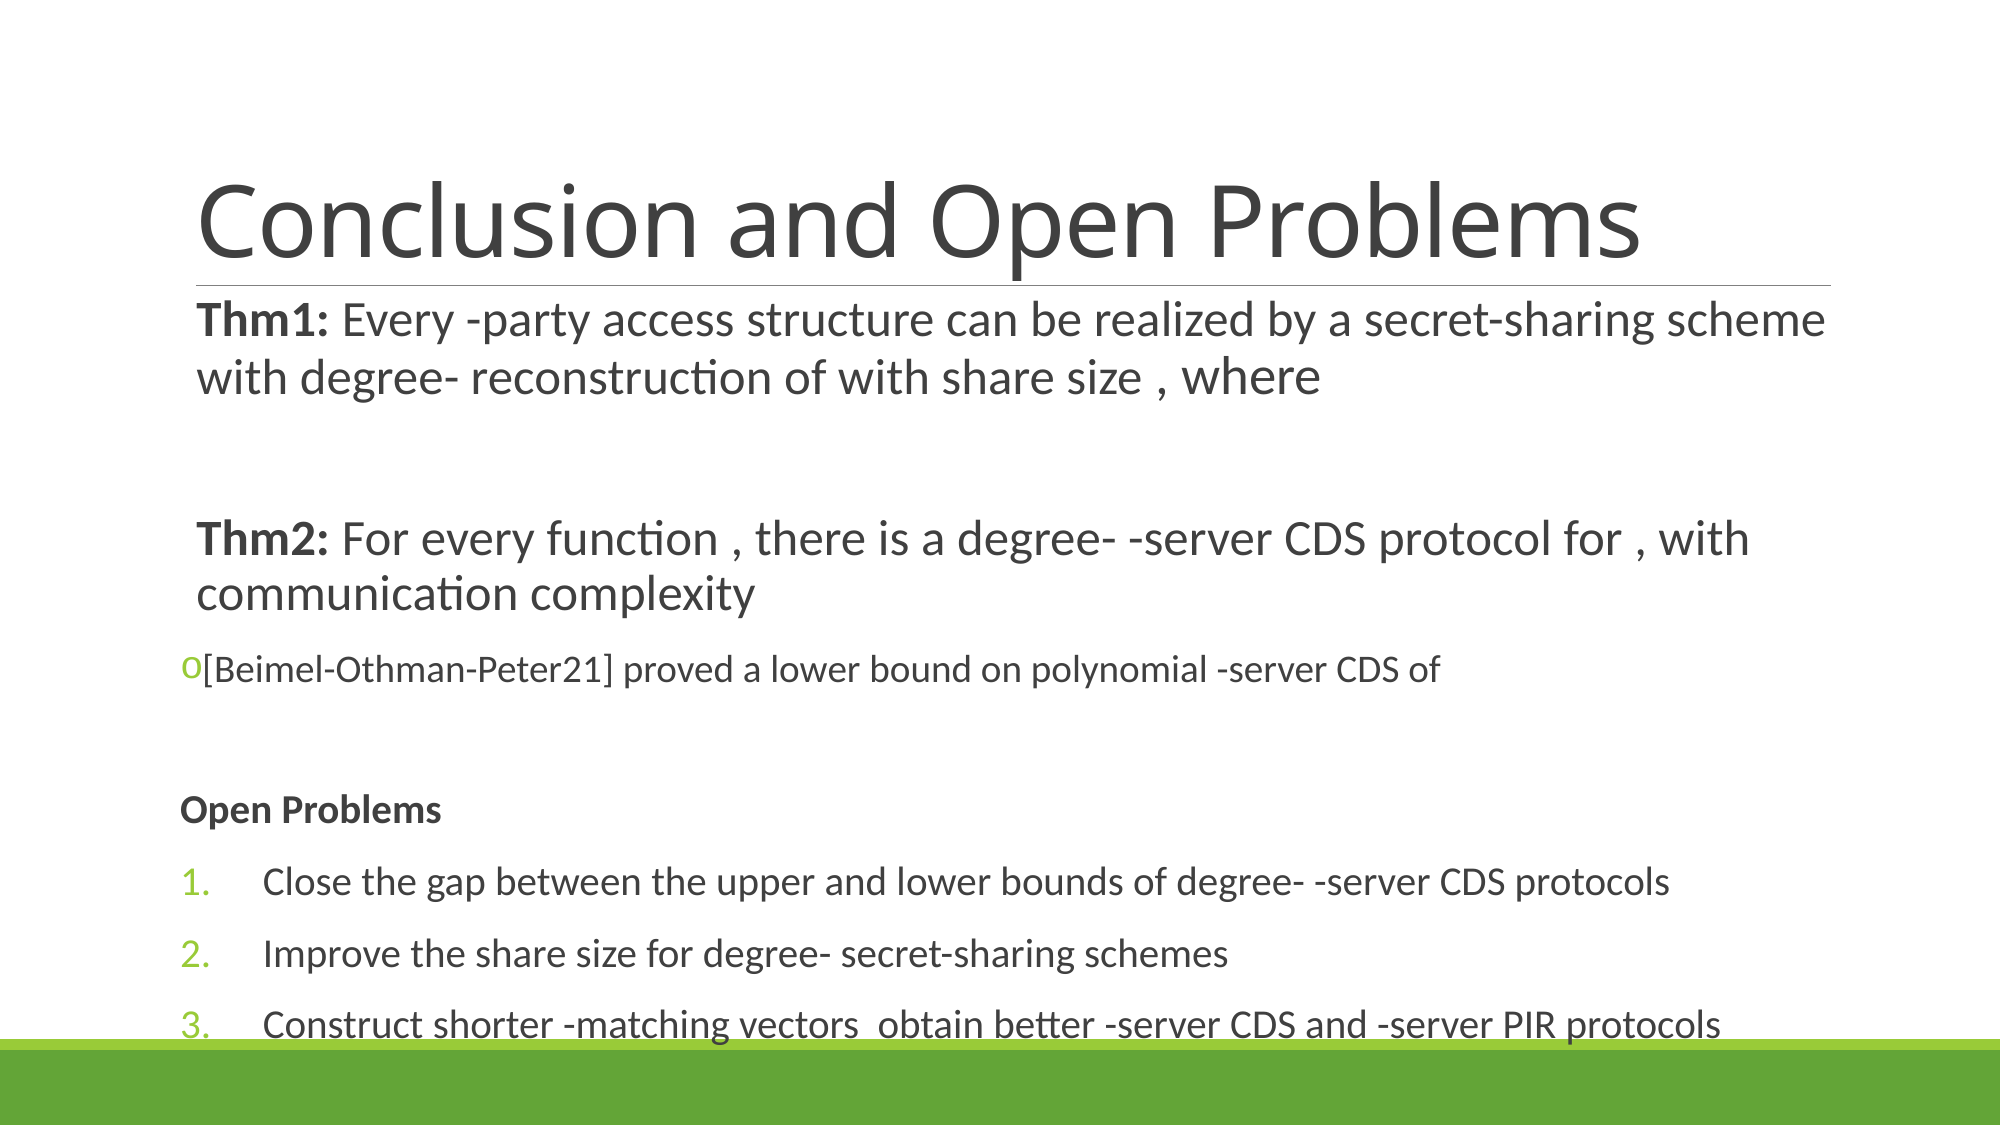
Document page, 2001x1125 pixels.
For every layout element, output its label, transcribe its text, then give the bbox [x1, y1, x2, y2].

title Conclusion and Open Problems [180, 47, 1830, 285]
